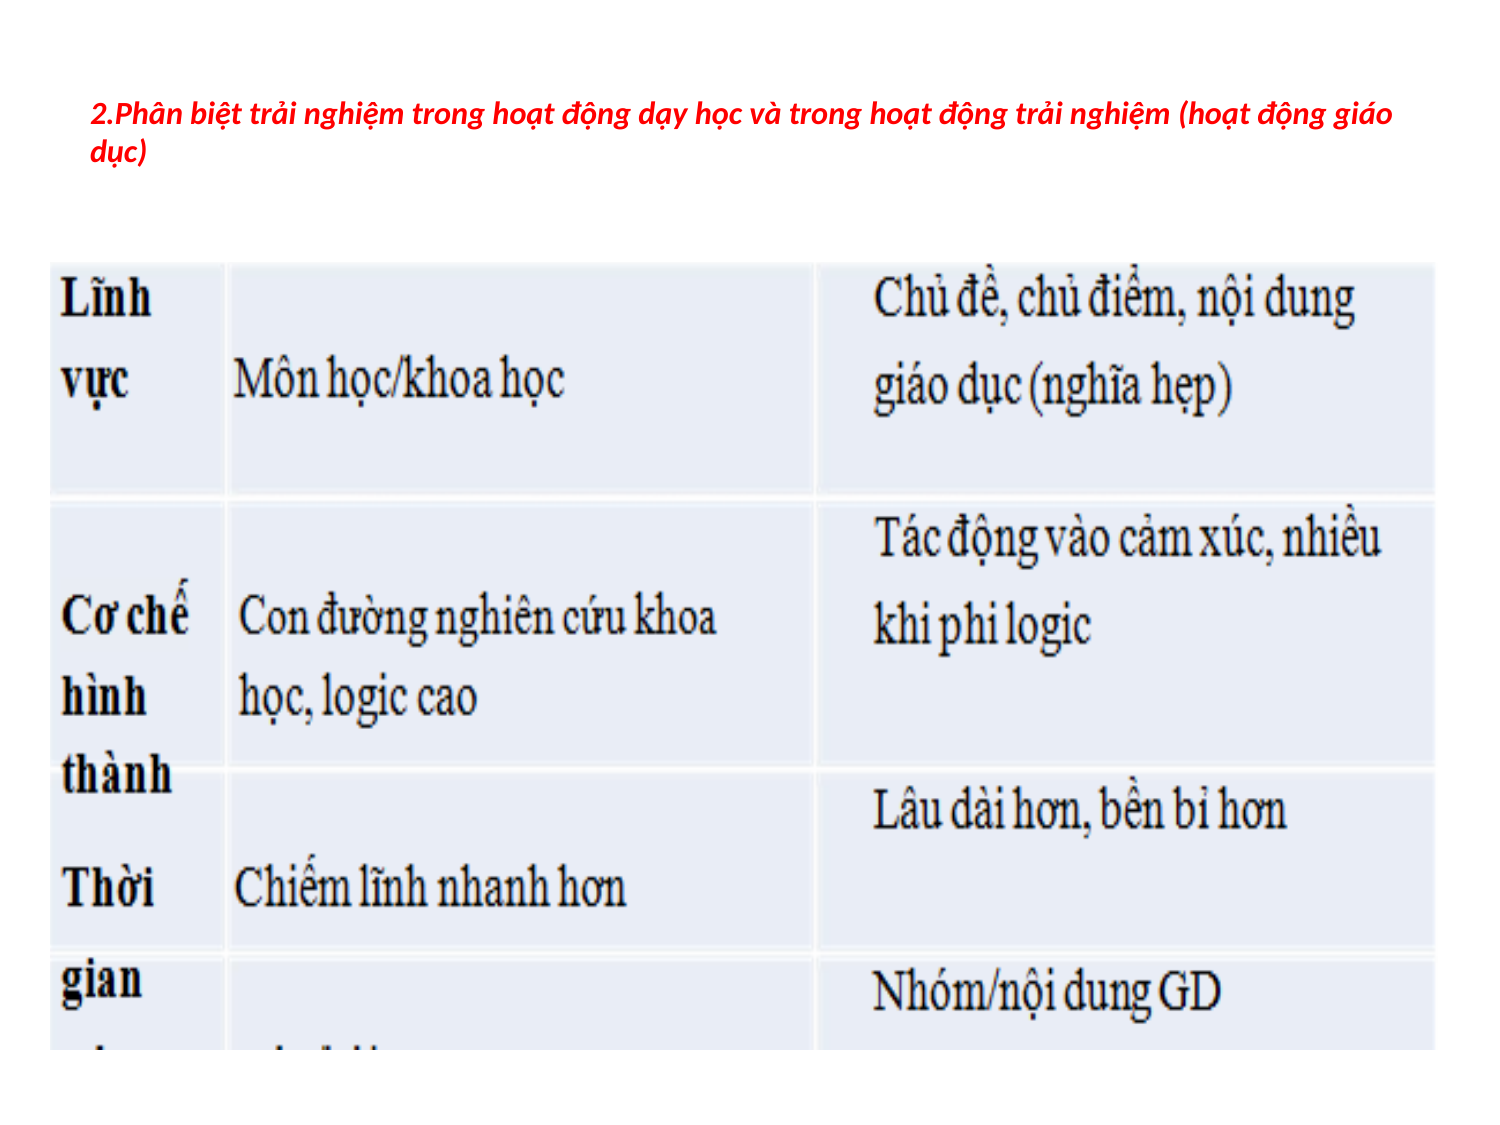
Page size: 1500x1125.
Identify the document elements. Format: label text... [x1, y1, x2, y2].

title 2.Phân biệt trải nghiệm trong hoạt động dạy học và trong hoạt động trải nghiệm (hoạt động giáo dục) [75, 45, 1425, 233]
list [49, 262, 1438, 1051]
